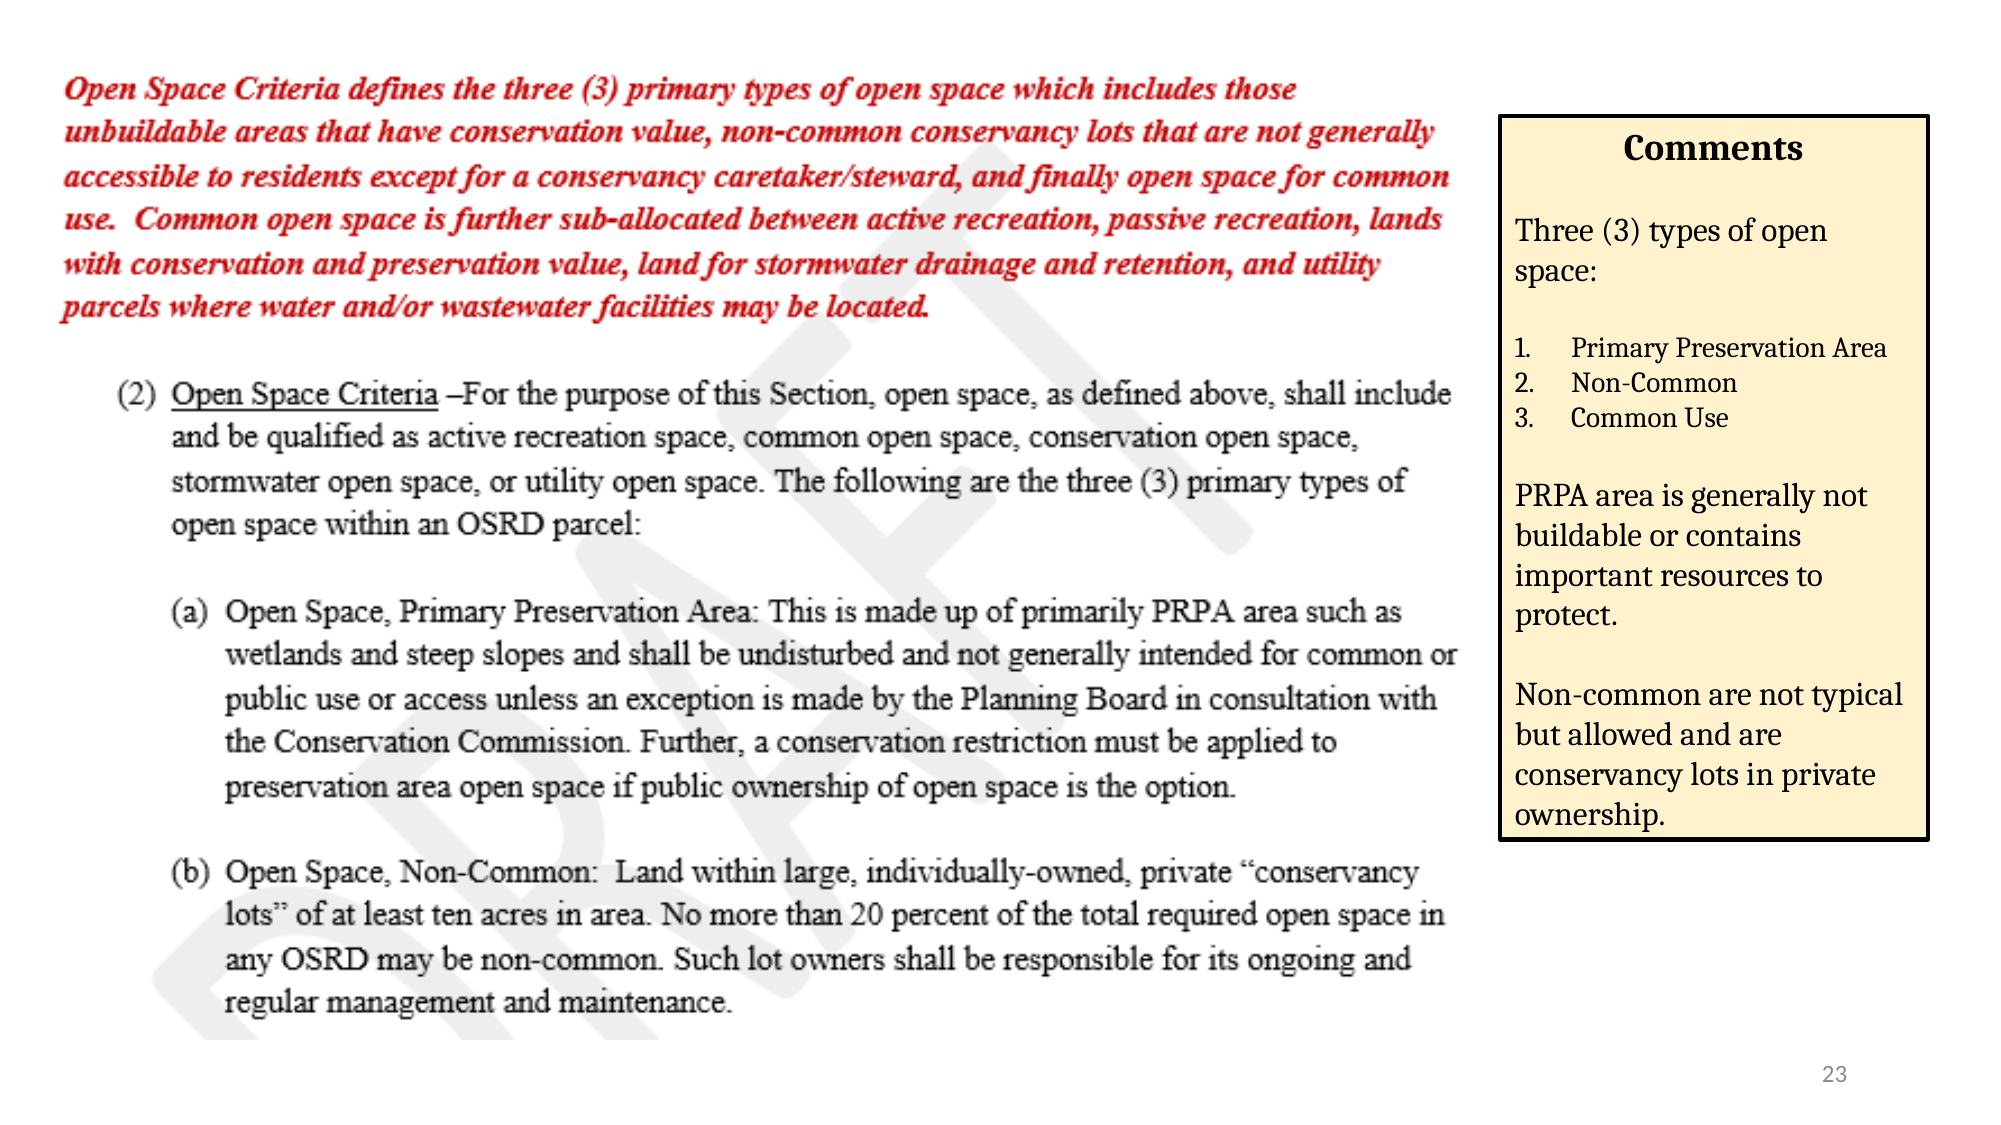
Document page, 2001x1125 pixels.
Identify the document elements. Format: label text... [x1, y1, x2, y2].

picture [44, 55, 1485, 1040]
text_box Comments Three (3) types of open space: Primary Preservation Area Non-Common Common Use PRPA area is generally not buildable or contains important resources to protect. Non-common are not typical but allowed and are conservancy lots in private ownership. [1500, 115, 1928, 840]
slide_number 23 [1412, 1042, 1863, 1103]
